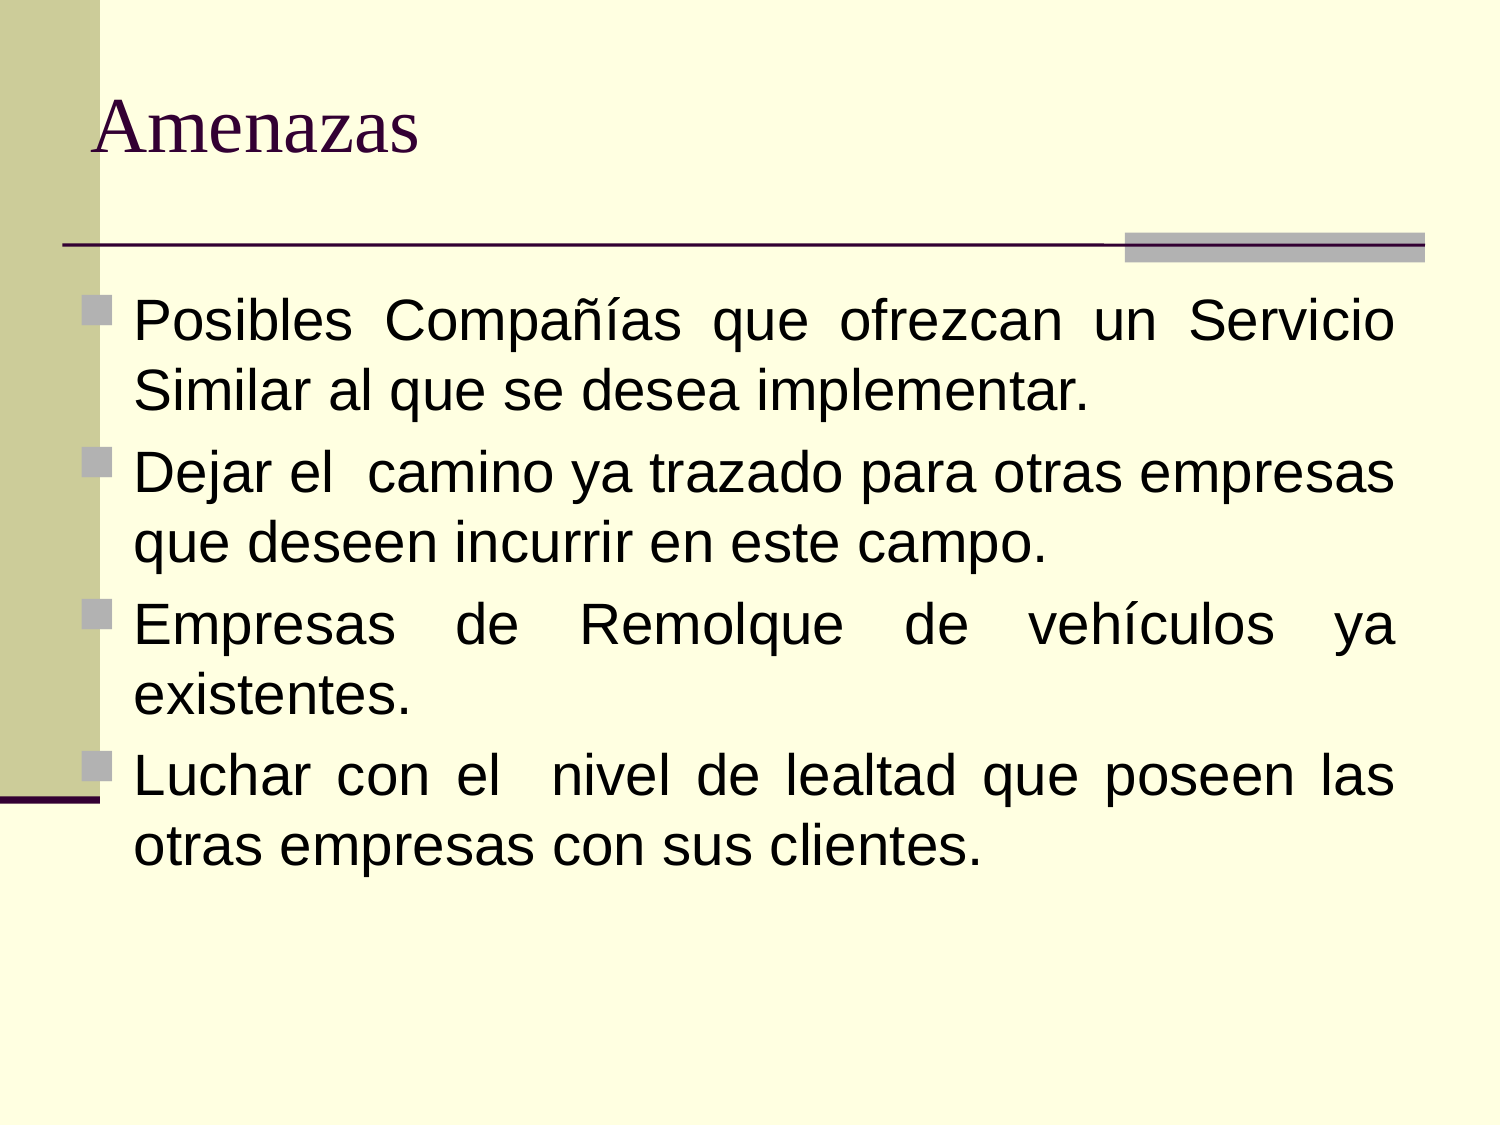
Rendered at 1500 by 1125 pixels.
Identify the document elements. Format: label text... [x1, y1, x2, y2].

title Amenazas [74, 74, 1426, 263]
list Posibles Compañías que ofrezcan un Servicio Similar al que se desea implementar. Dejar el camino ya trazado para otras empresas que deseen incurrir en este campo. Empresas de Remolque de vehículos ya existentes. Luchar con el nivel de lealtad que poseen las otras empresas con sus clientes. [62, 274, 1413, 1088]
